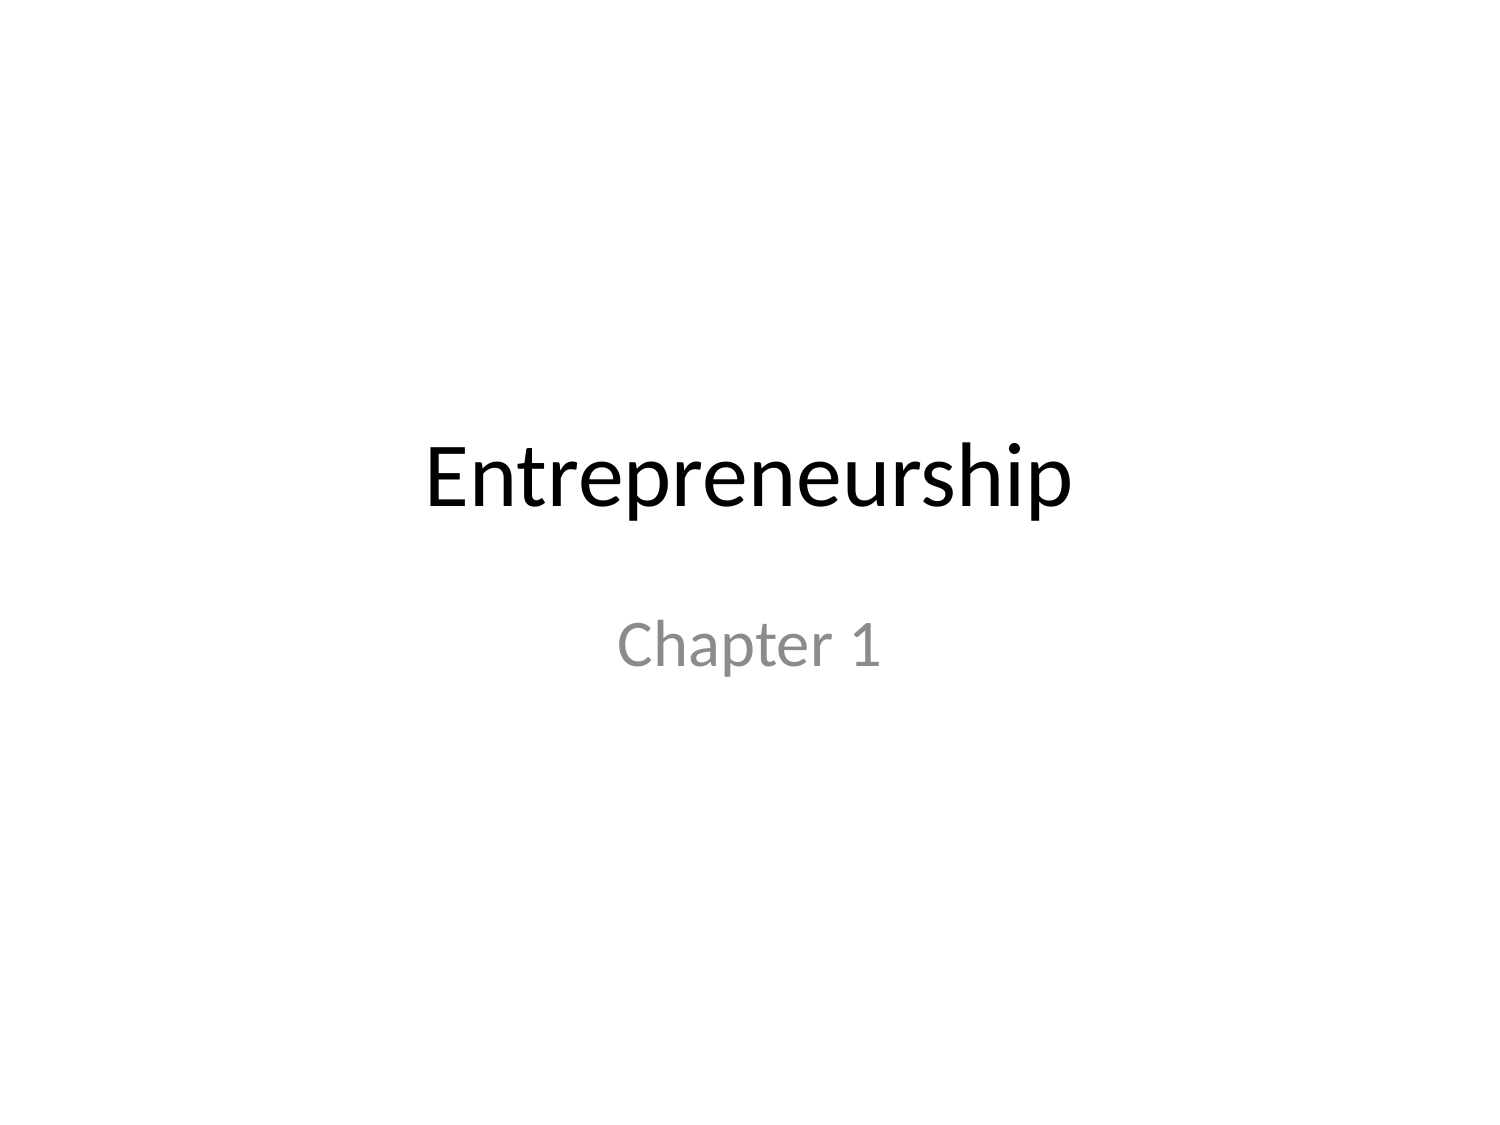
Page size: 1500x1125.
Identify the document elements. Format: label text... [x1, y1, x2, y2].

title Entrepreneurship [112, 349, 1388, 591]
subtitle Chapter 1 [112, 592, 1388, 790]
